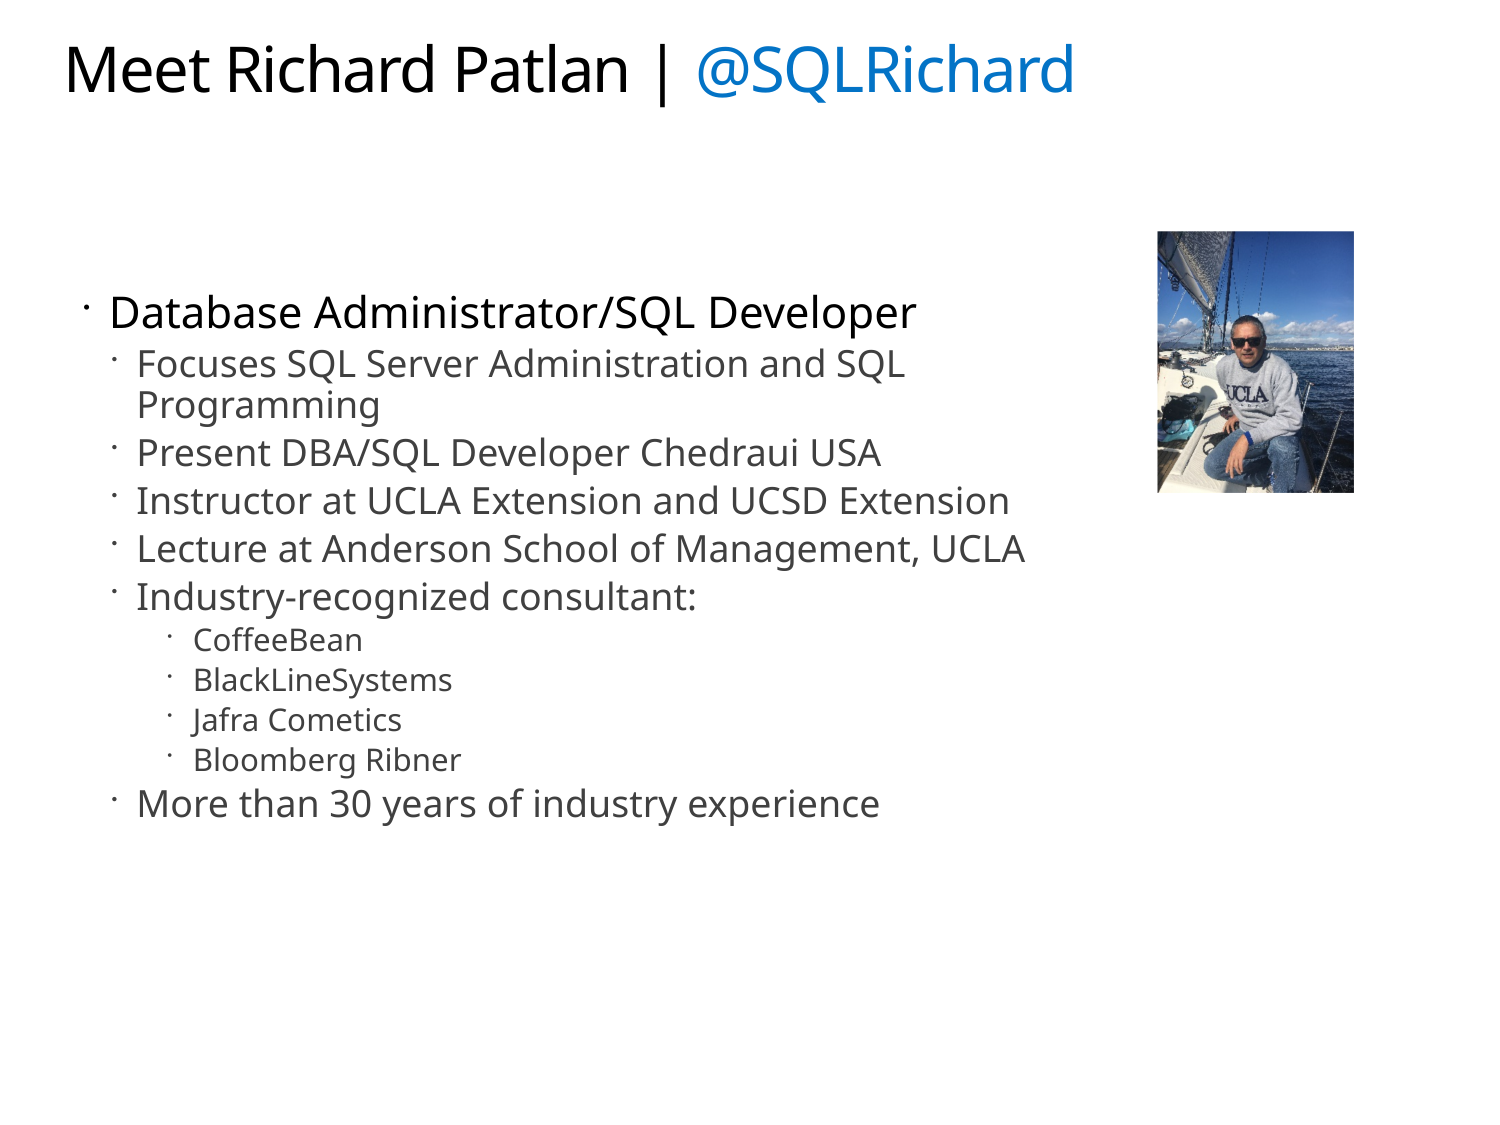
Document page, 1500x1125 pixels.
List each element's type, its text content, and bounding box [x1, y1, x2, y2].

title Meet Richard Patlan | @SQLRichard [63, 37, 1436, 161]
picture [1124, 232, 1387, 492]
list Database Administrator/SQL Developer Focuses SQL Server Administration and SQL Programming Present DBA/SQL Developer Chedraui USA Instructor at UCLA Extension and UCSD Extension Lecture at Anderson School of Management, UCLA Industry-recognized consultant: CoffeeBean BlackLineSystems Jafra Cometics Bloomberg Ribner More than 30 years of industry experience [38, 237, 1146, 888]
